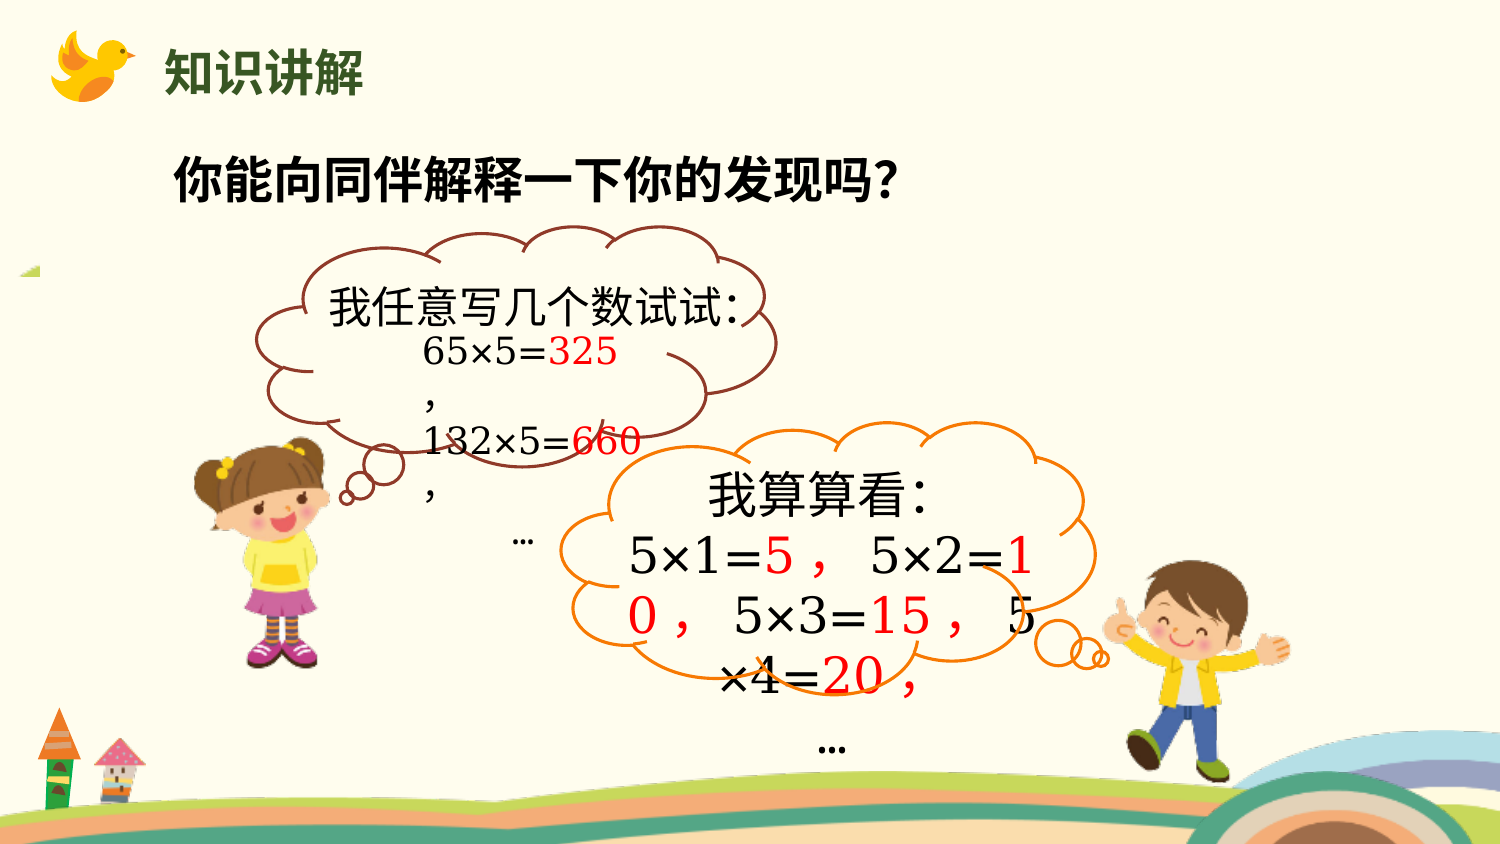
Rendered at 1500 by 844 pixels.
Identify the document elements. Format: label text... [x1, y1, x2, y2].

picture [0, 0, 1500, 844]
text_box 你能向同伴解释一下你的发现吗？ [162, 125, 1076, 215]
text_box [256, 226, 776, 471]
text_box 知识讲解 [152, 35, 376, 107]
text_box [561, 421, 1096, 724]
